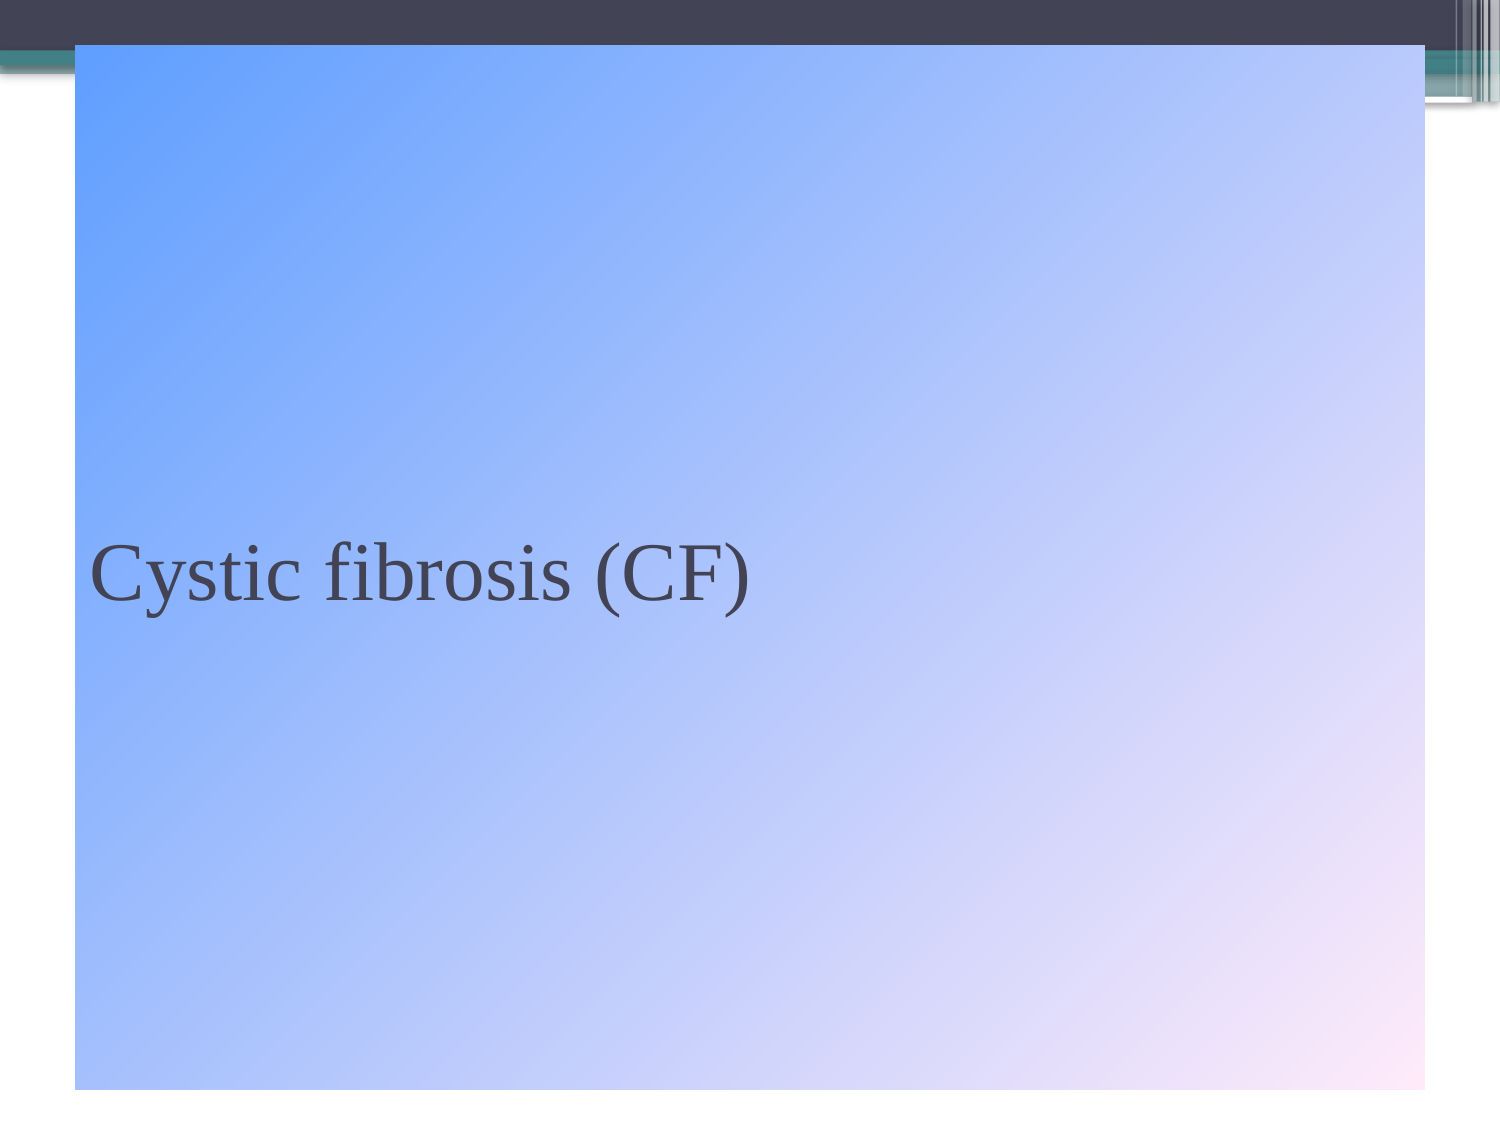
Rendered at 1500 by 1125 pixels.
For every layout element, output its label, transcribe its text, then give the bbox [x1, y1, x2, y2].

title Cystic fibrosis (CF) [75, 45, 1425, 1090]
